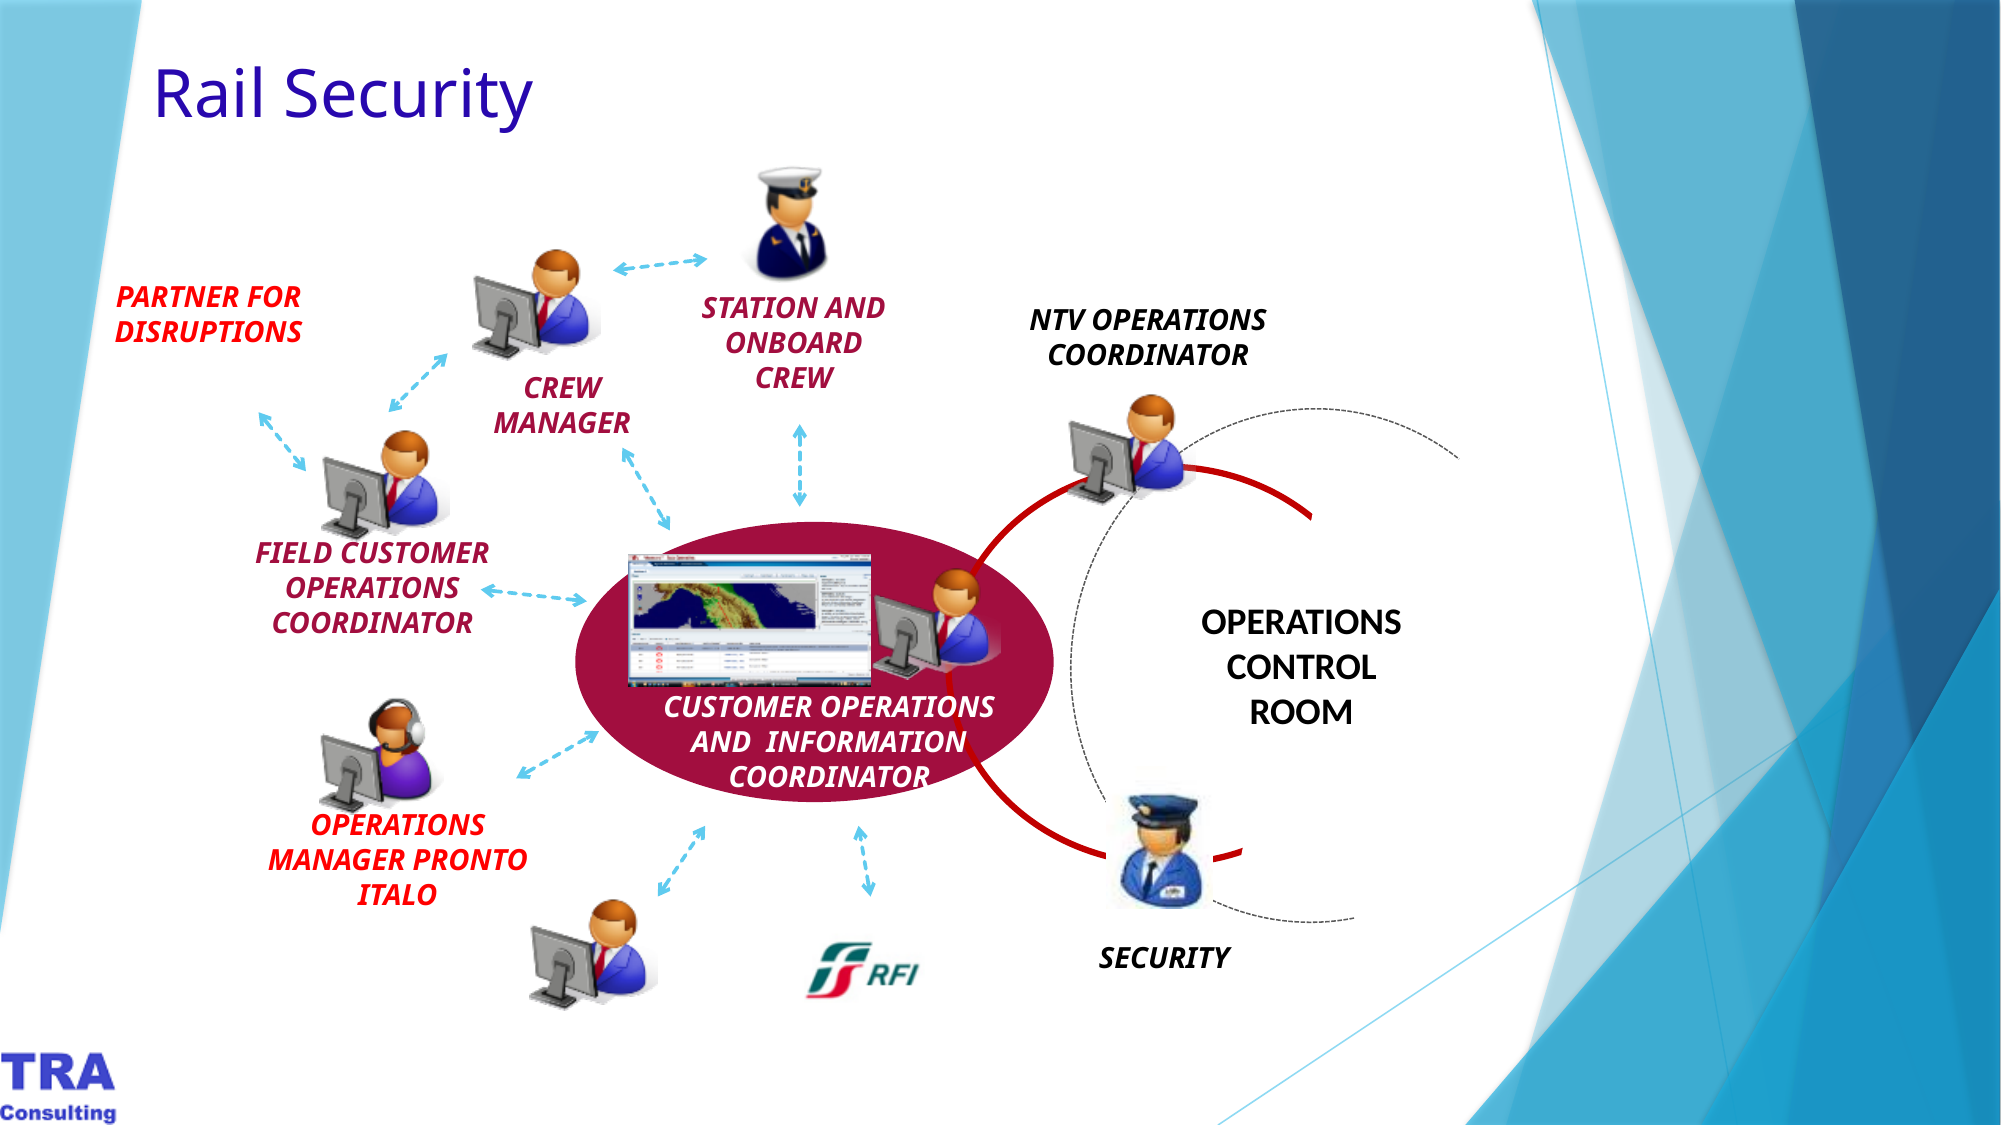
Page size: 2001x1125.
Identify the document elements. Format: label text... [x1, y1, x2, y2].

text_box PARTNER FOR DISRUPTIONS [87, 270, 330, 356]
picture [314, 688, 445, 818]
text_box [480, 589, 588, 602]
text_box NTV OPERATIONS COORDINATOR [1012, 294, 1284, 379]
text_box [1239, 432, 1537, 878]
text_box OPERATIONS MANAGER PRONTO ITALO [232, 798, 564, 919]
text_box CUSTOMER OPERATIONS AND INFORMATION COORDINATOR [634, 680, 1024, 801]
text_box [515, 730, 600, 779]
text_box FIELD CUSTOMER OPERATIONS COORDINATOR [190, 527, 554, 647]
text_box CREW MANAGER [454, 361, 670, 447]
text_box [387, 352, 449, 413]
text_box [657, 825, 706, 898]
text_box [662, 520, 960, 552]
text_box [621, 447, 671, 531]
text_box [989, 491, 1117, 855]
picture [799, 931, 936, 1012]
picture [528, 881, 659, 1012]
subtitle Rail Security [137, 42, 1412, 223]
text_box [258, 411, 307, 472]
text_box OPERATIONS CONTROL ROOM [1165, 589, 1438, 740]
picture [628, 550, 1001, 687]
text_box [573, 575, 634, 756]
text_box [858, 825, 872, 898]
text_box [1070, 408, 1460, 923]
picture [470, 231, 601, 362]
text_box SECURITY [988, 931, 1340, 982]
picture [1066, 376, 1197, 507]
picture [718, 151, 845, 289]
text_box STATION AND ONBOARD CREW [669, 282, 918, 402]
picture [0, 1050, 118, 1125]
picture [1106, 766, 1214, 909]
picture [320, 411, 451, 542]
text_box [612, 258, 709, 271]
